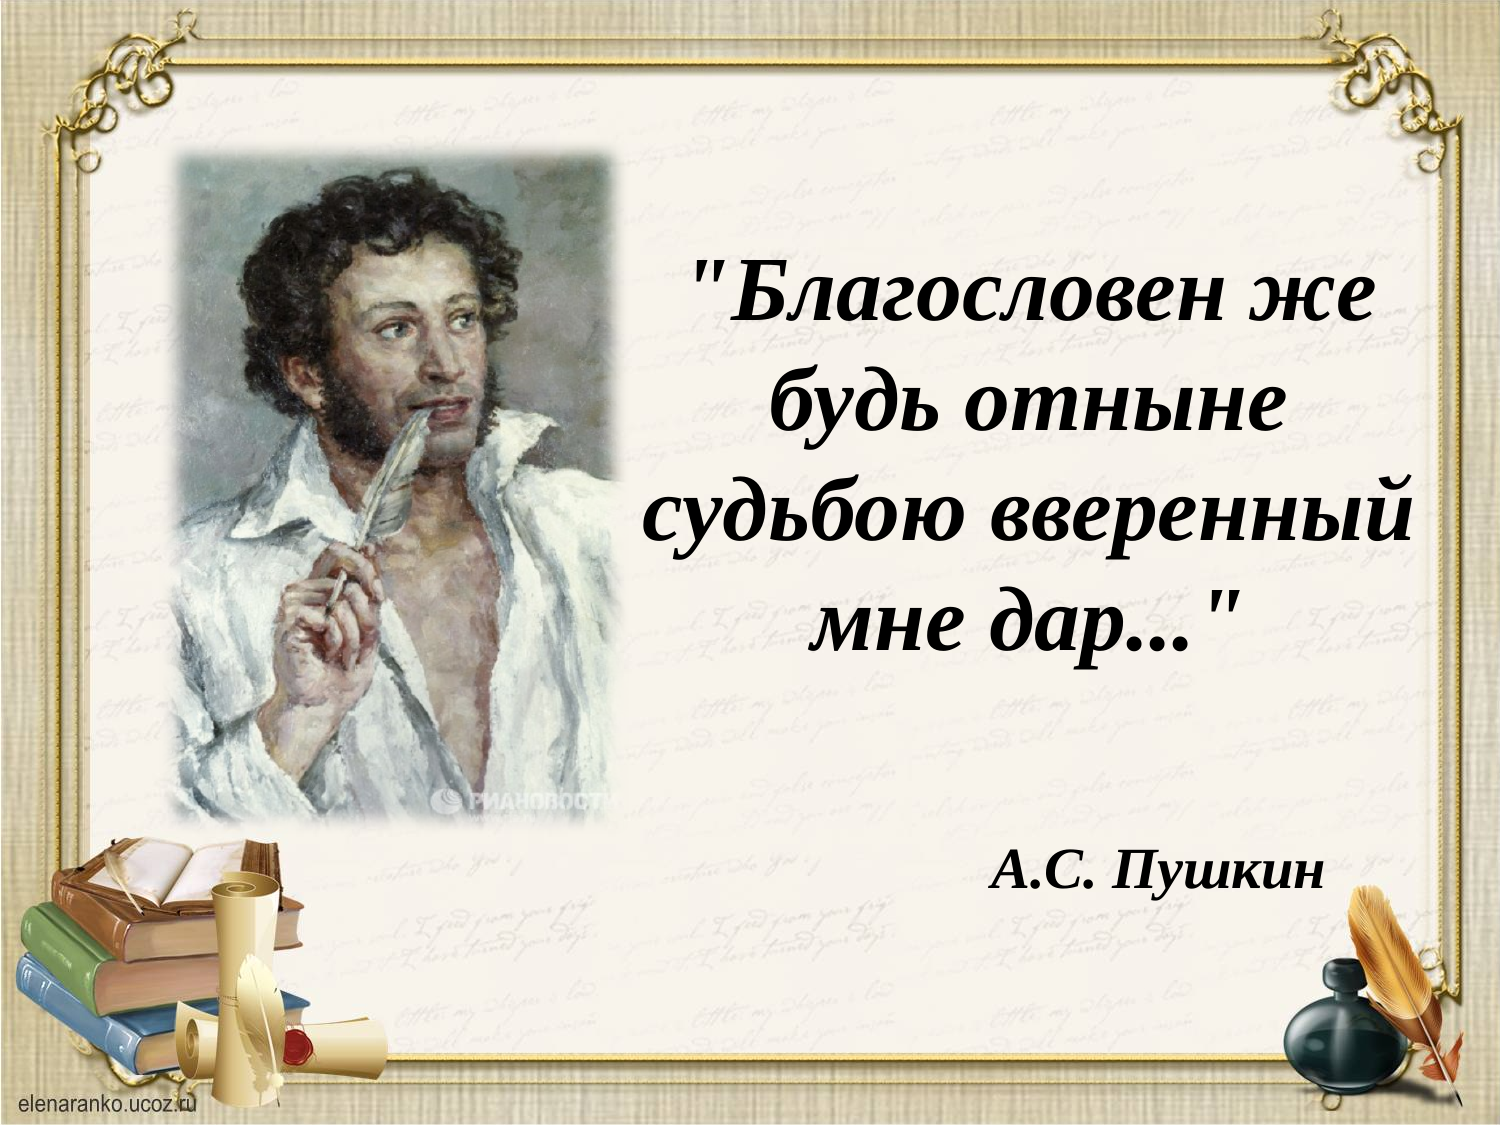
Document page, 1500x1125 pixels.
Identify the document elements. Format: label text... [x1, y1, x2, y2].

picture [0, 0, 1500, 1125]
title "Благословен же будь отныне судьбою вверенный мне дар..." [633, 255, 1439, 752]
text_box А.С. Пушкин [976, 822, 1342, 908]
